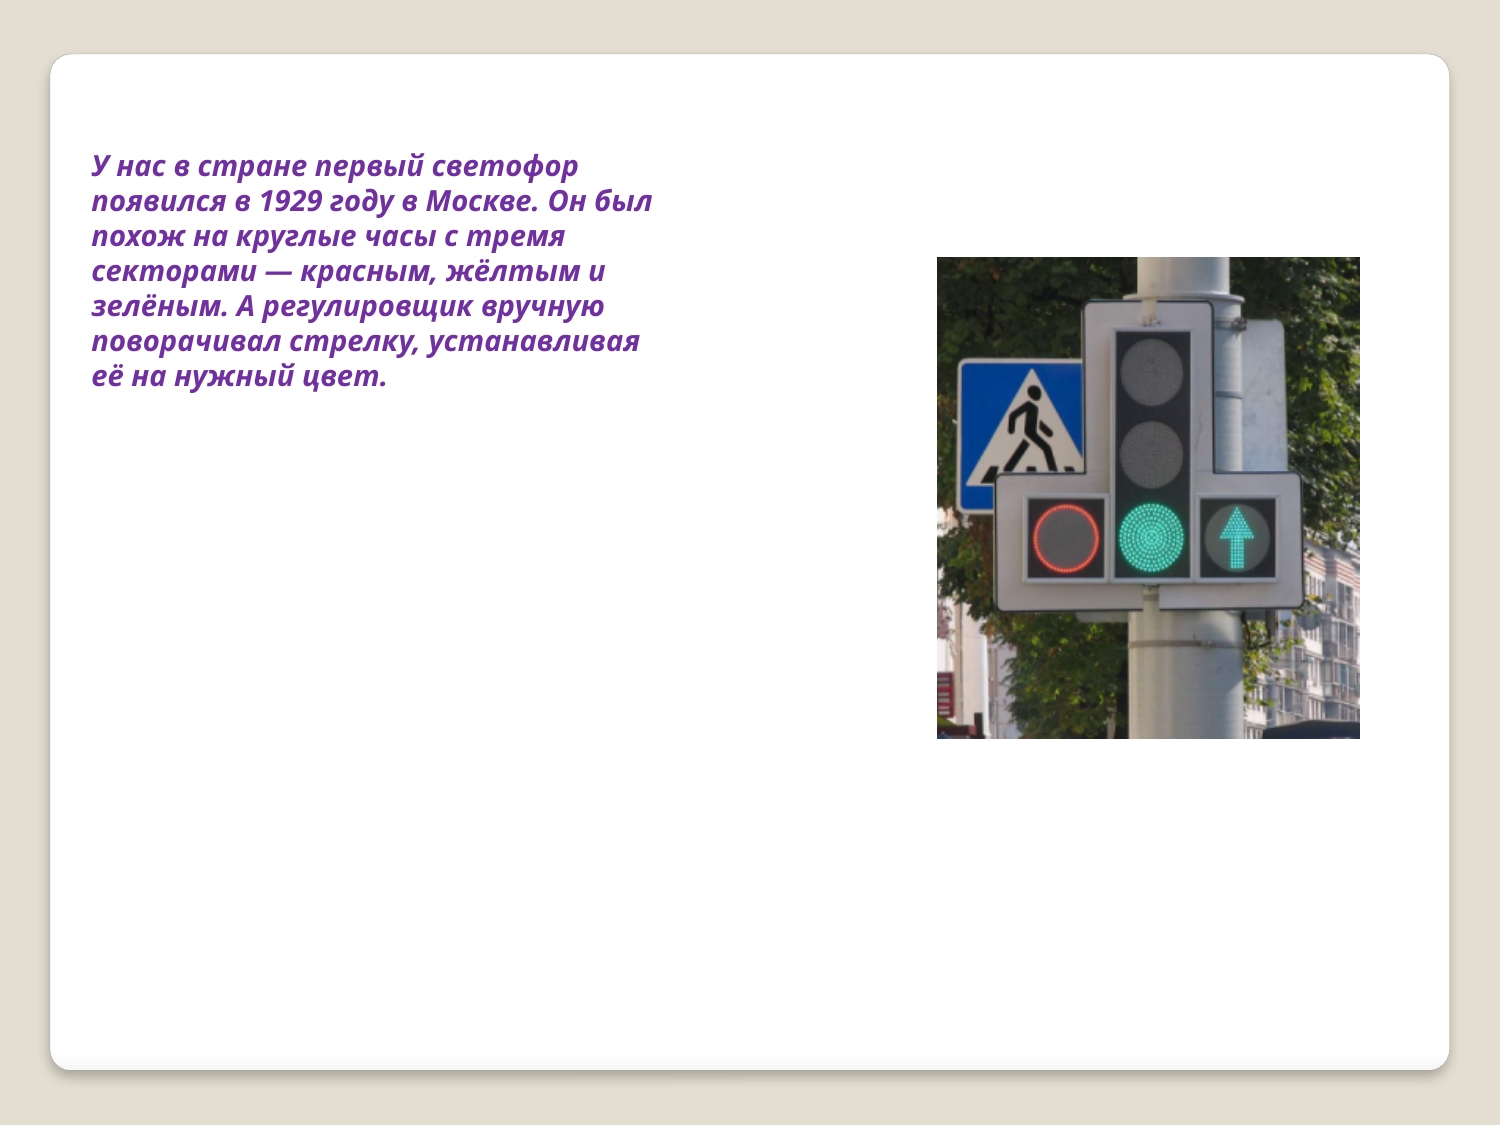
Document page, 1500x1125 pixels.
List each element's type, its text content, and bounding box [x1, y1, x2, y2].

picture [937, 257, 1360, 739]
text_box У нас в стране первый светофор появился в 1929 году в Москве. Он был похож на круглые часы с тремя секторами — красным, жёлтым и зелёным. А регулировщик вручную поворачивал стрелку, устанавливая её на нужный цвет. [76, 140, 680, 400]
